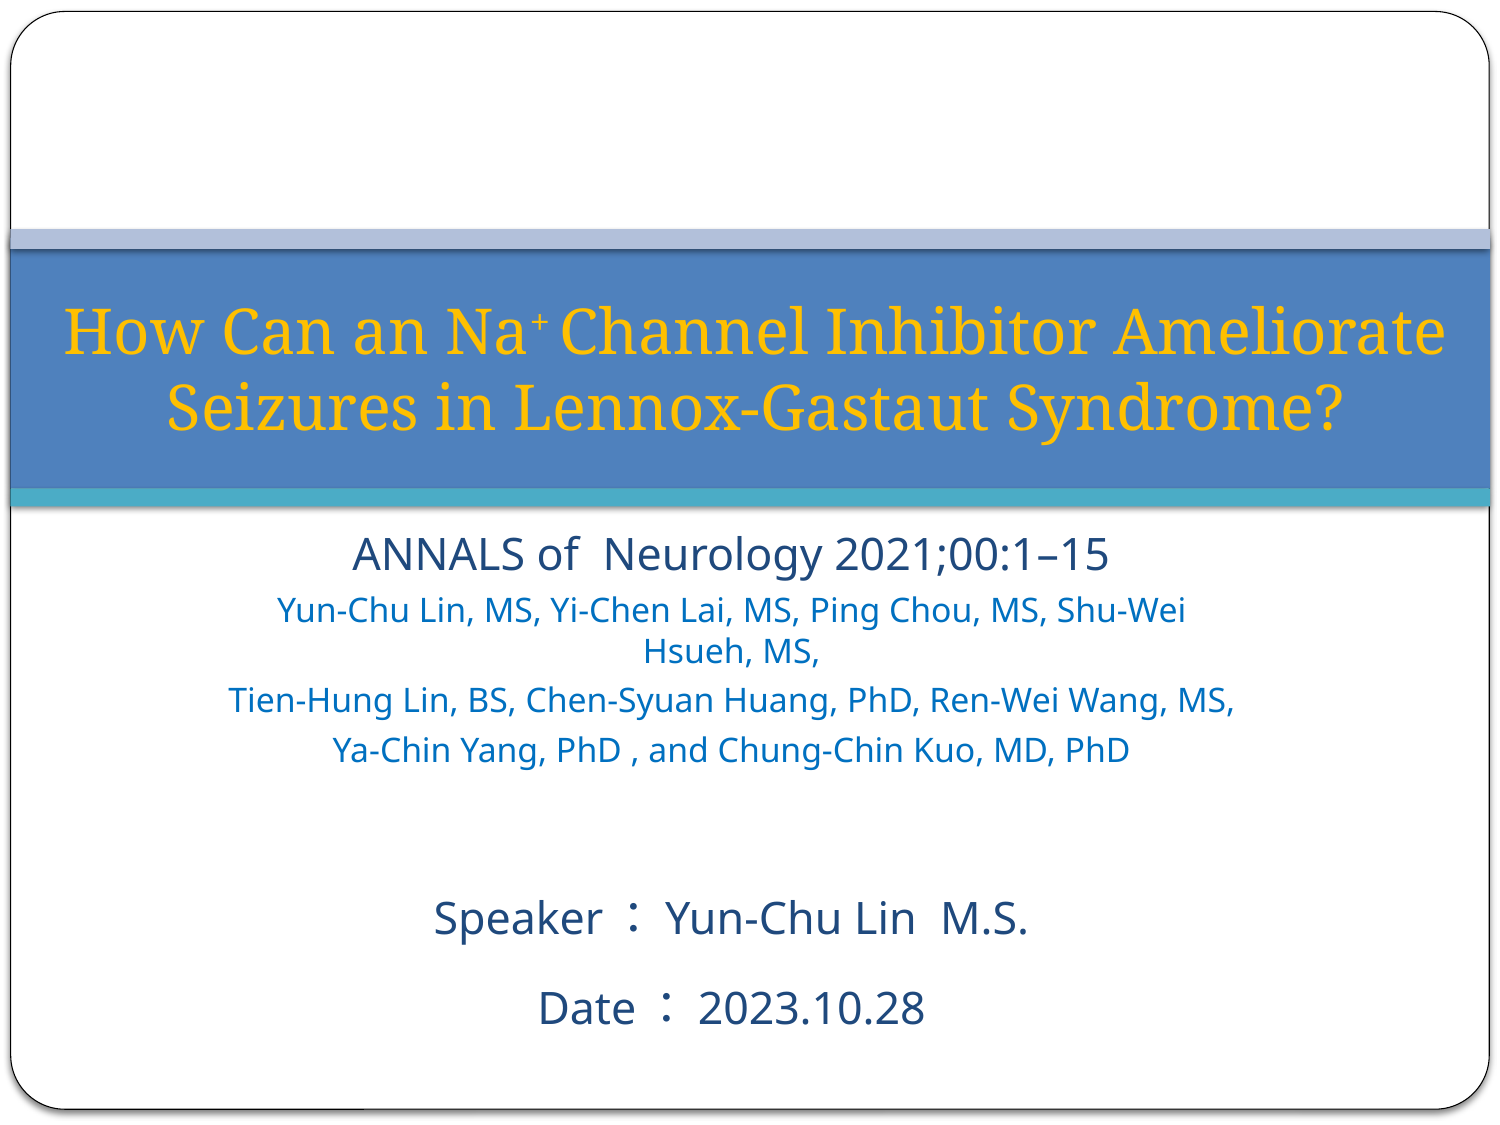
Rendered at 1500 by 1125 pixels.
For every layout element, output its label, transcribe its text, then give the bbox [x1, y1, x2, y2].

subtitle ANNALS of Neurology 2021;00:1–15 Yun-Chu Lin, MS, Yi-Chen Lai, MS, Ping Chou, MS, Shu-Wei Hsueh, MS, Tien-Hung Lin, BS, Chen-Syuan Huang, PhD, Ren-Wei Wang, MS, Ya-Chin Yang, PhD , and Chung-Chin Kuo, MD, PhD Speaker：Yun-Chu Lin M.S. Date：2023.10.28 [206, 492, 1257, 1049]
title How Can an Na+ Channel Inhibitor Ameliorate Seizures in Lennox-Gastaut Syndrome? [41, 250, 1471, 492]
